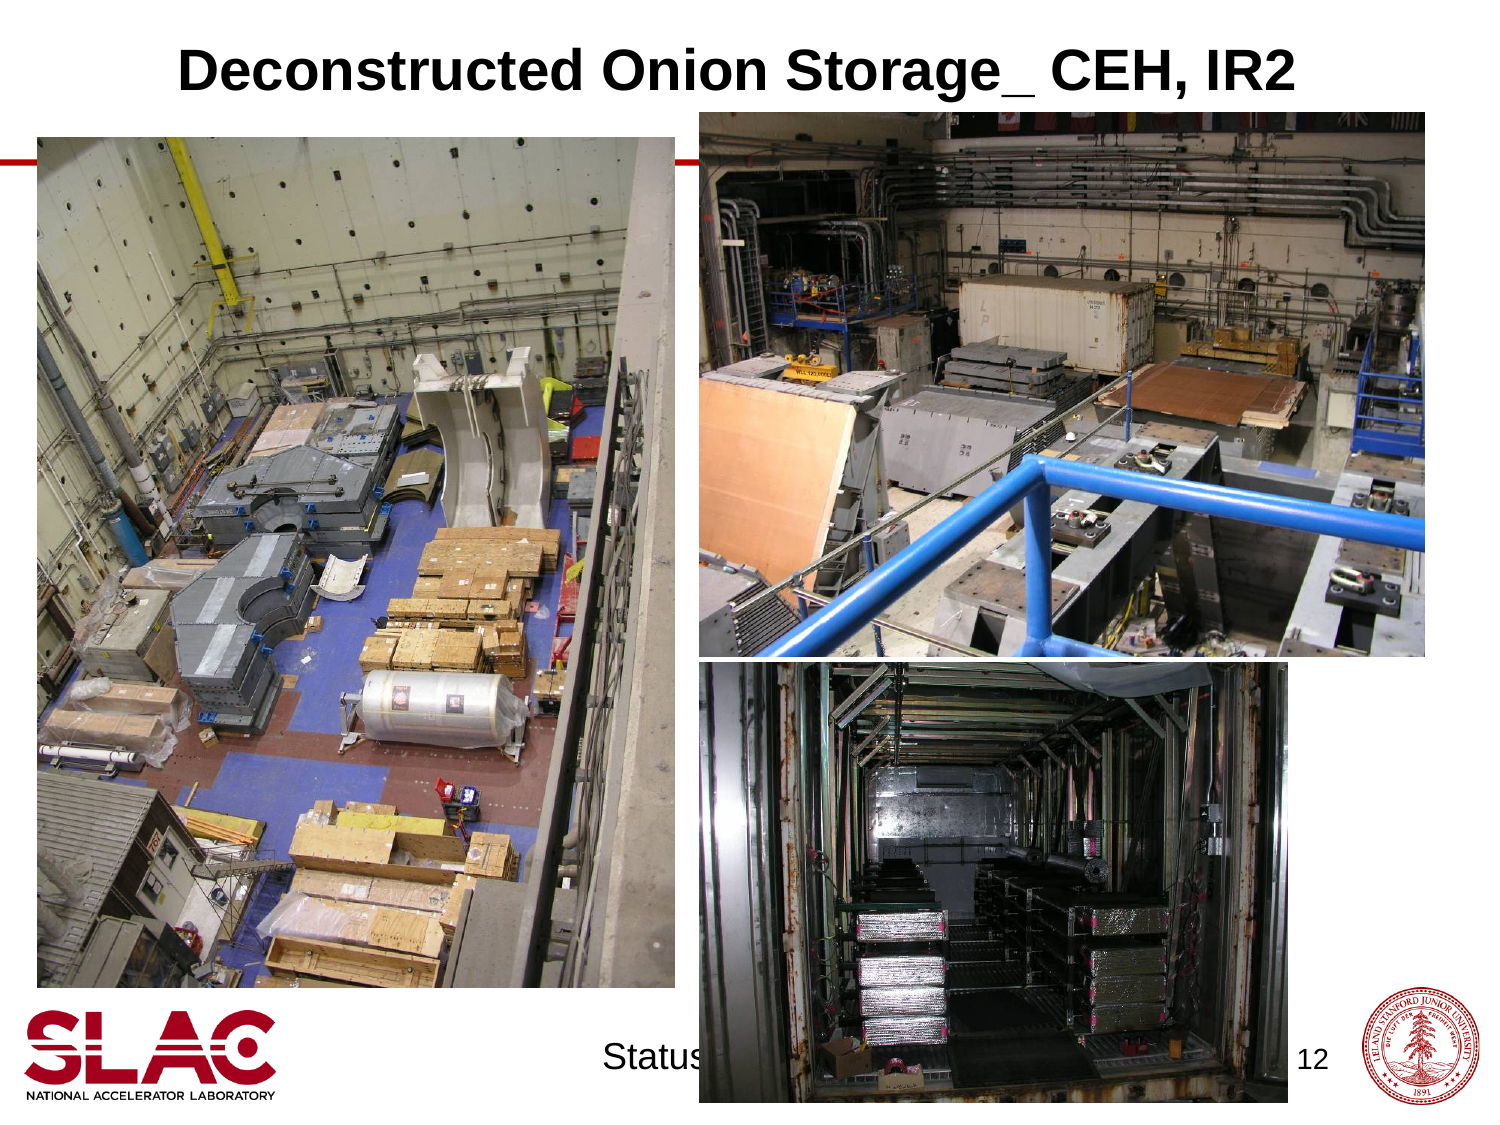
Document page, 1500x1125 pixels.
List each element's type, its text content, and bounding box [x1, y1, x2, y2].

picture [699, 662, 1288, 1104]
text_box Status at SLAC – QMUL 12 [287, 1024, 1350, 1120]
picture [1362, 987, 1480, 1105]
text_box Deconstructed Onion Storage_ CEH, IR2 [150, 24, 1325, 110]
picture [24, 1010, 276, 1100]
picture [37, 137, 676, 988]
picture [699, 112, 1426, 657]
